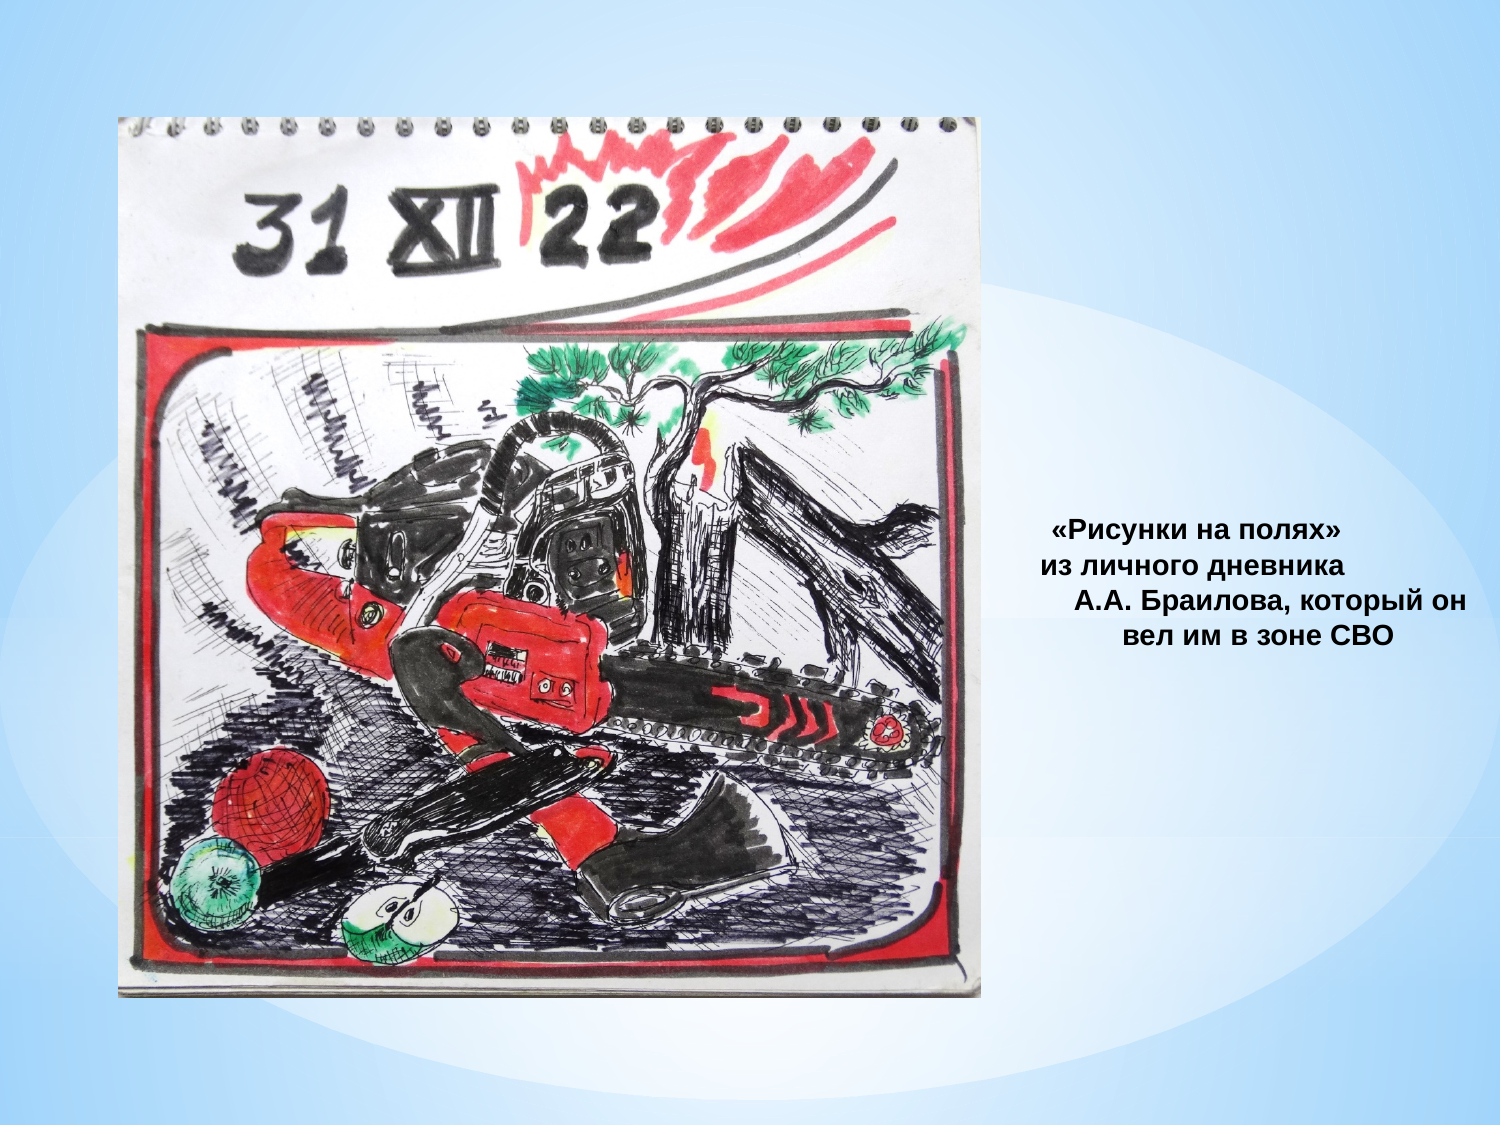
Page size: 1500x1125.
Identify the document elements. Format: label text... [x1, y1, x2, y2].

picture [117, 117, 981, 998]
list «Рисунки на полях» из личного дневника А.А. Браилова, который он вел им в зоне СВО [1022, 408, 1495, 681]
